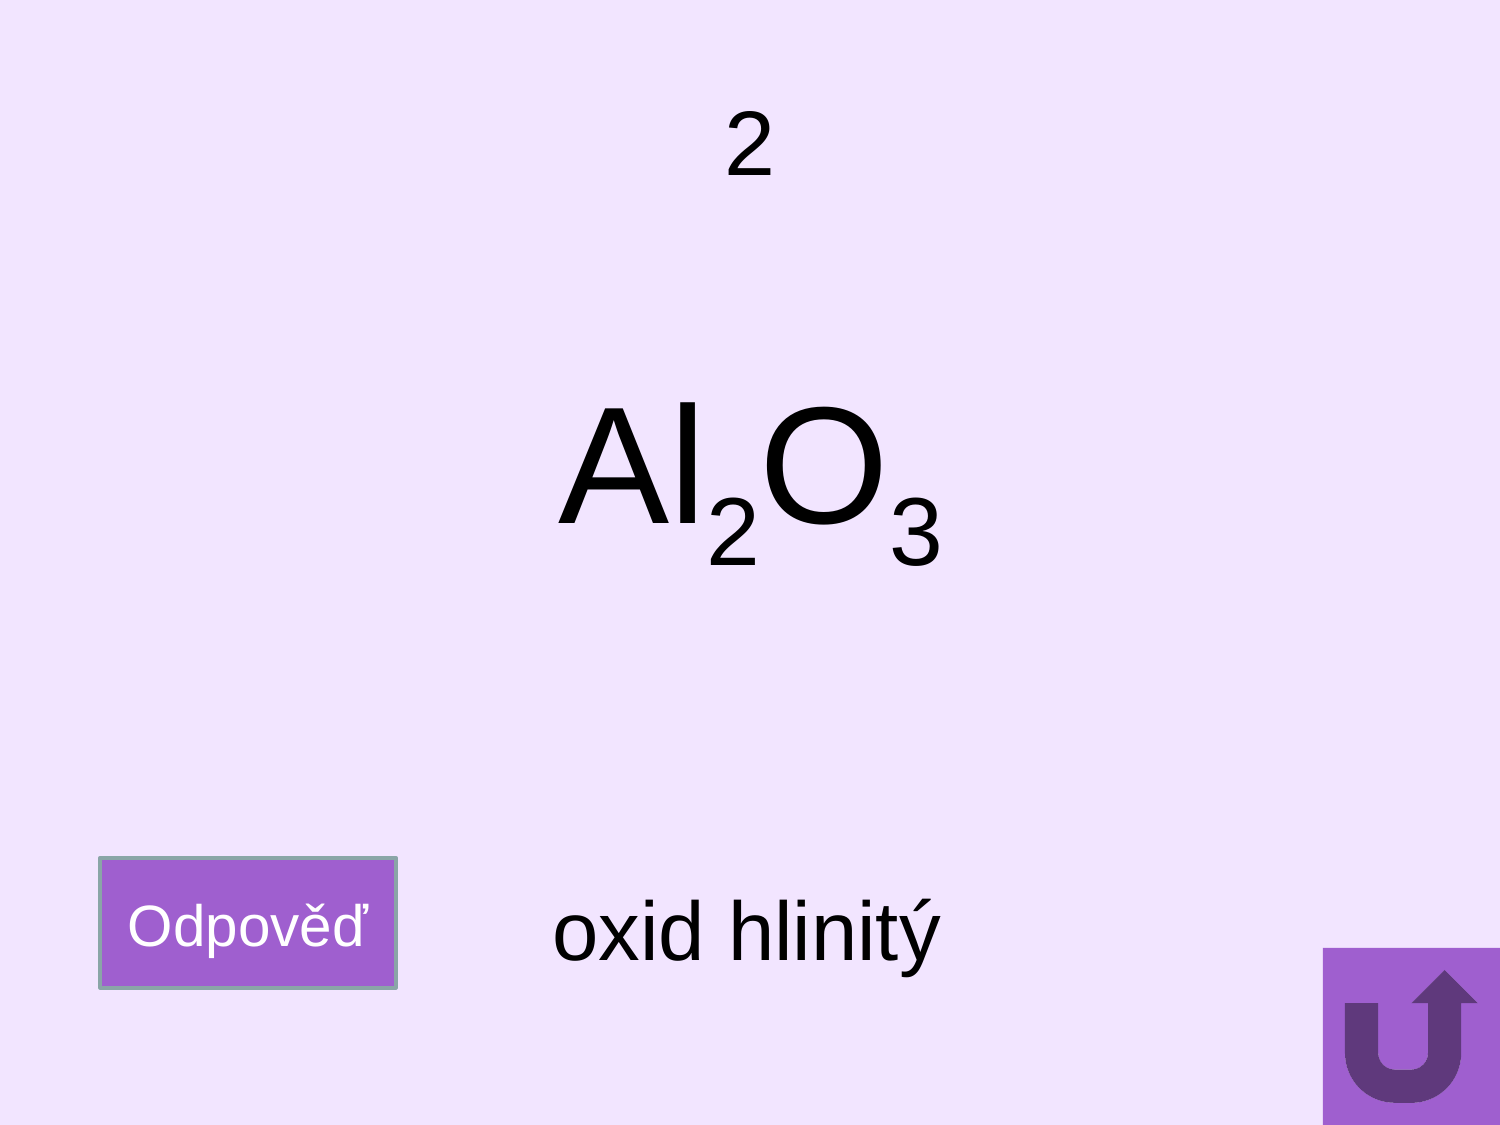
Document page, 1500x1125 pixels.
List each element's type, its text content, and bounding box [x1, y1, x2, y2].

title 2 [74, 44, 1426, 233]
text_box [1322, 947, 1500, 1125]
list Al2O3 [76, 349, 1426, 639]
text_box Odpověď [98, 856, 398, 990]
text_box oxid hlinitý [537, 869, 1140, 985]
